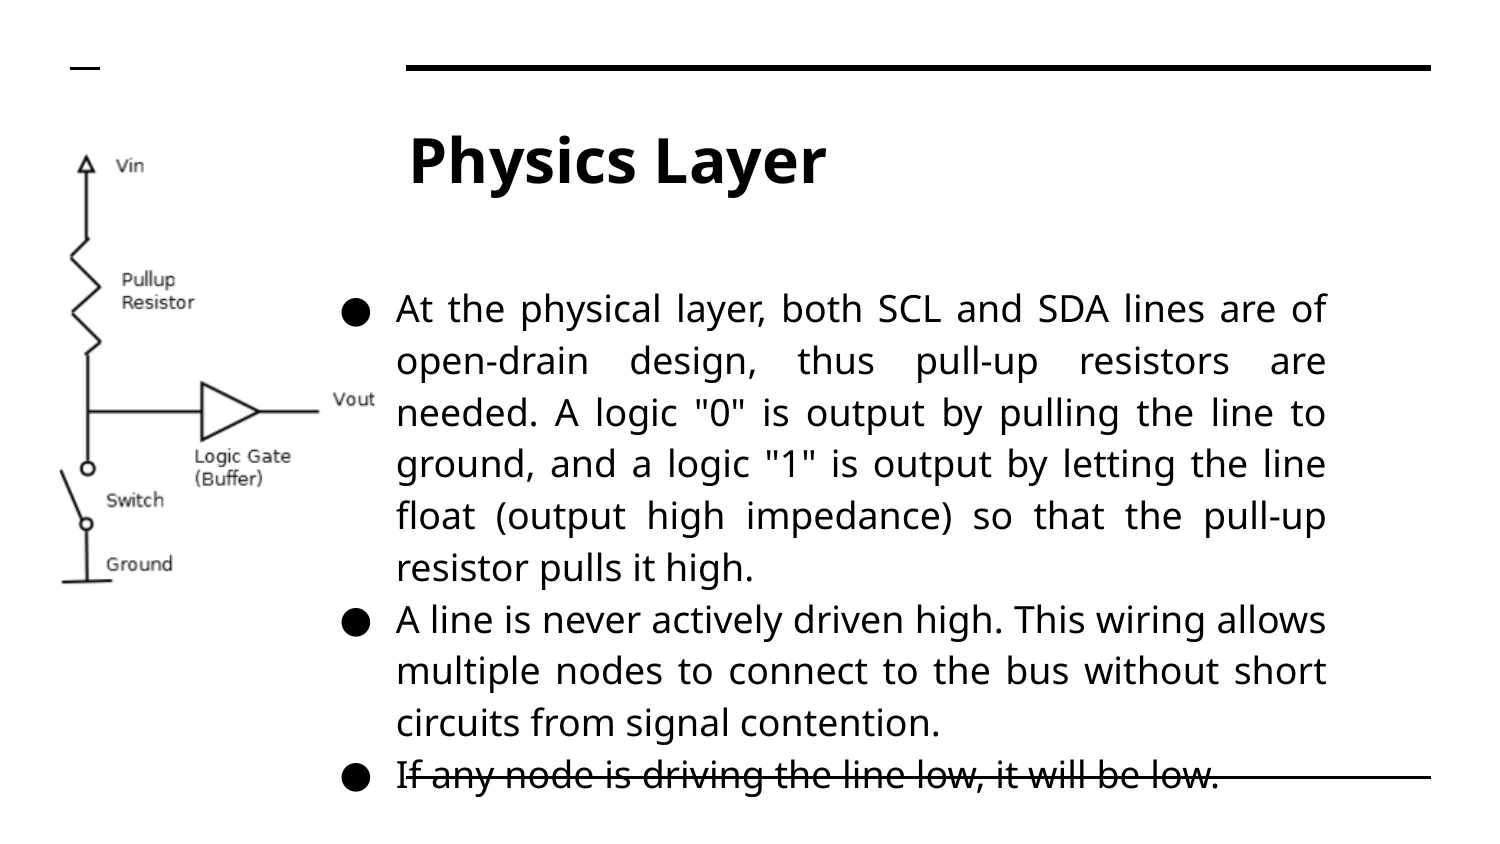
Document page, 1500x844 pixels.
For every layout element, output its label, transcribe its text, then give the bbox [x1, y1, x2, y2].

picture [59, 151, 376, 599]
title Physics Layer [393, 94, 1431, 199]
list At the physical layer, both SCL and SDA lines are of open-drain design, thus pull-up resistors are needed. A logic "0" is output by pulling the line to ground, and a logic "1" is output by letting the line float (output high impedance) so that the pull-up resistor pulls it high. A line is never actively driven high. This wiring allows multiple nodes to connect to the bus without short circuits from signal contention. If any node is driving the line low, it will be low. [305, 263, 1343, 756]
